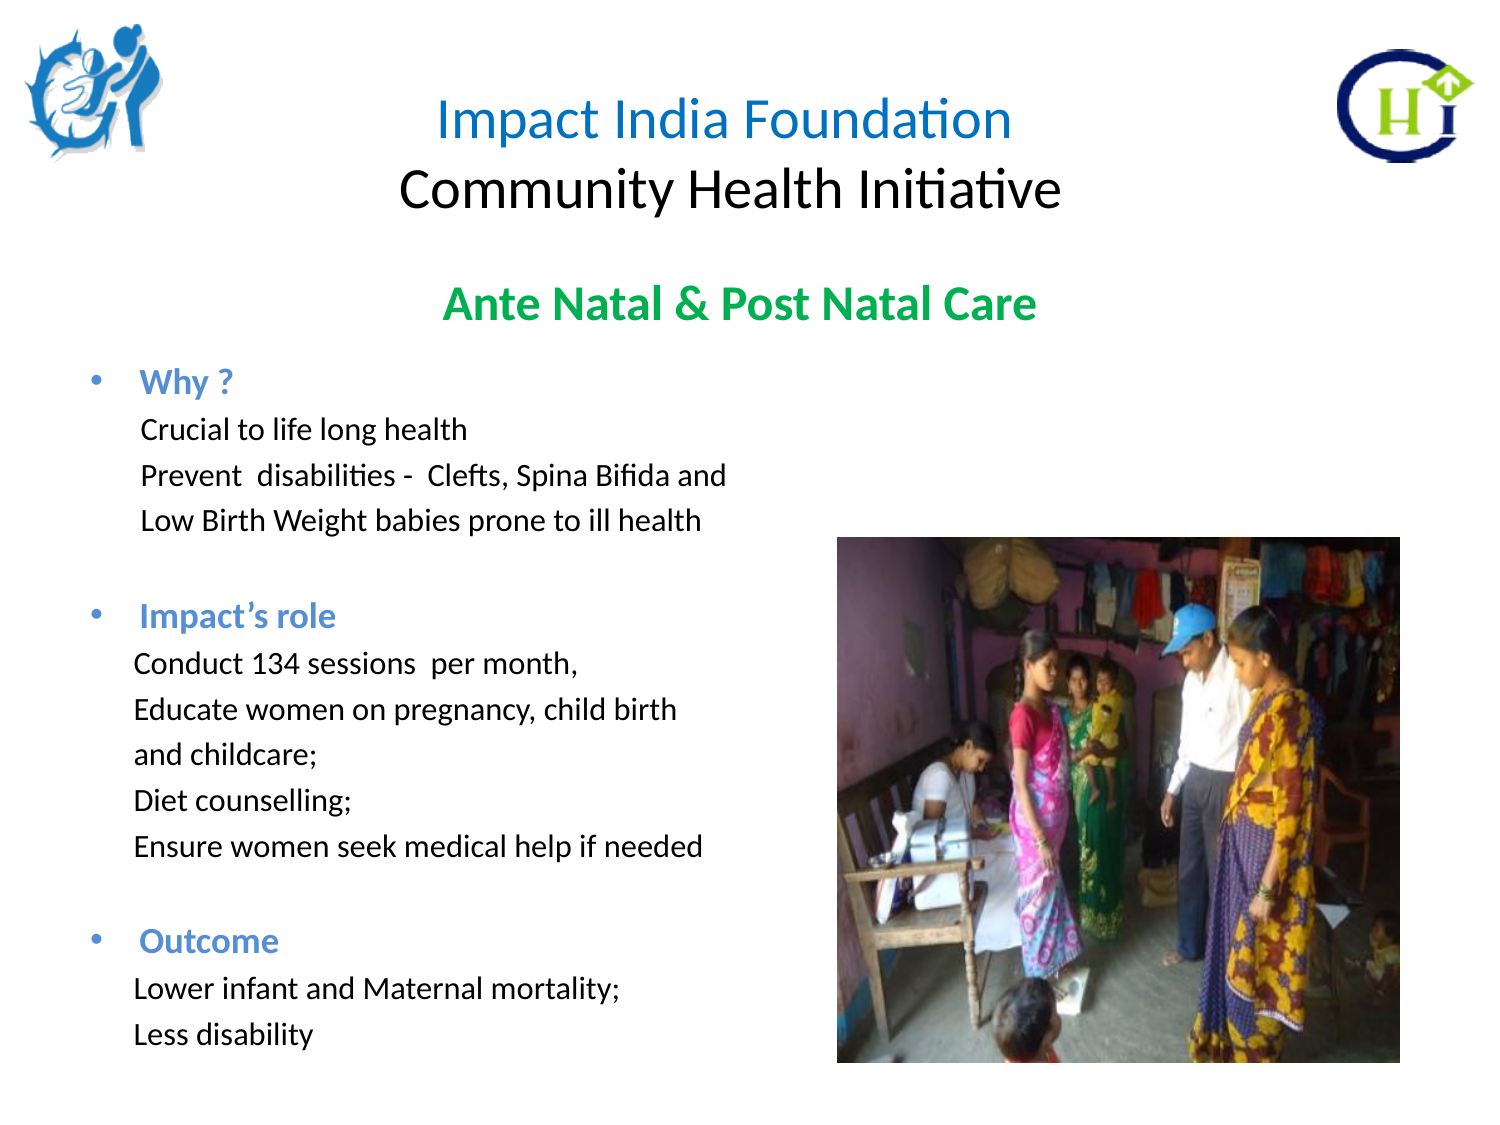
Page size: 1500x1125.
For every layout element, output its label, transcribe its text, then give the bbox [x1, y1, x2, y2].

picture [837, 537, 1401, 1063]
picture [1337, 49, 1476, 163]
text_box Impact India Foundation Community Health Initiative [162, 0, 1300, 300]
picture [24, 24, 163, 163]
list Why ? Crucial to life long health Prevent disabilities - Clefts, Spina Bifida and Low Birth Weight babies prone to ill health Impact’s role Conduct 134 sessions per month, Educate women on pregnancy, child birth and childcare; Diet counselling; Ensure women seek medical help if needed Outcome Lower infant and Maternal mortality; Less disability [75, 350, 1400, 1063]
title Ante Natal & Post Natal Care [112, 249, 1388, 350]
